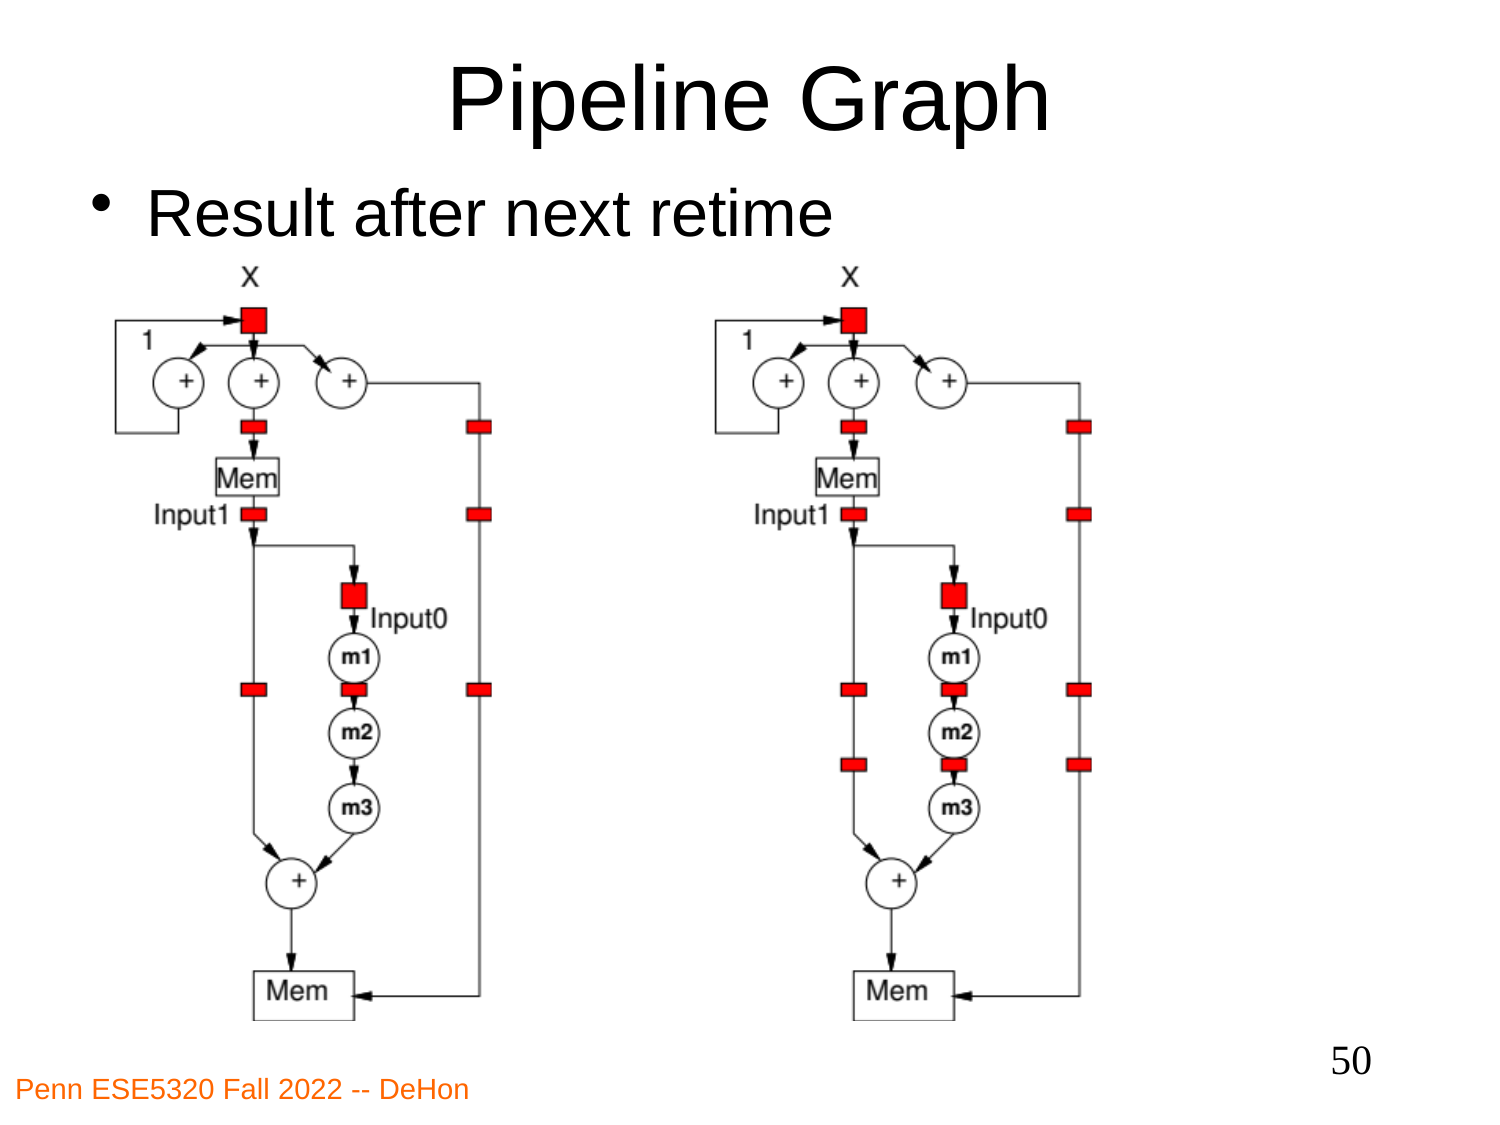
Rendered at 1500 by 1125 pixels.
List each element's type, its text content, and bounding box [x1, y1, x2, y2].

slide_number Penn ESE5320 Fall 2022 -- DeHon [0, 1062, 688, 1125]
list Result after next retime [74, 162, 1351, 838]
picture [712, 261, 1092, 1021]
picture [112, 261, 492, 1021]
slide_number 50 [1074, 1024, 1388, 1101]
title Pipeline Graph [112, 0, 1388, 188]
